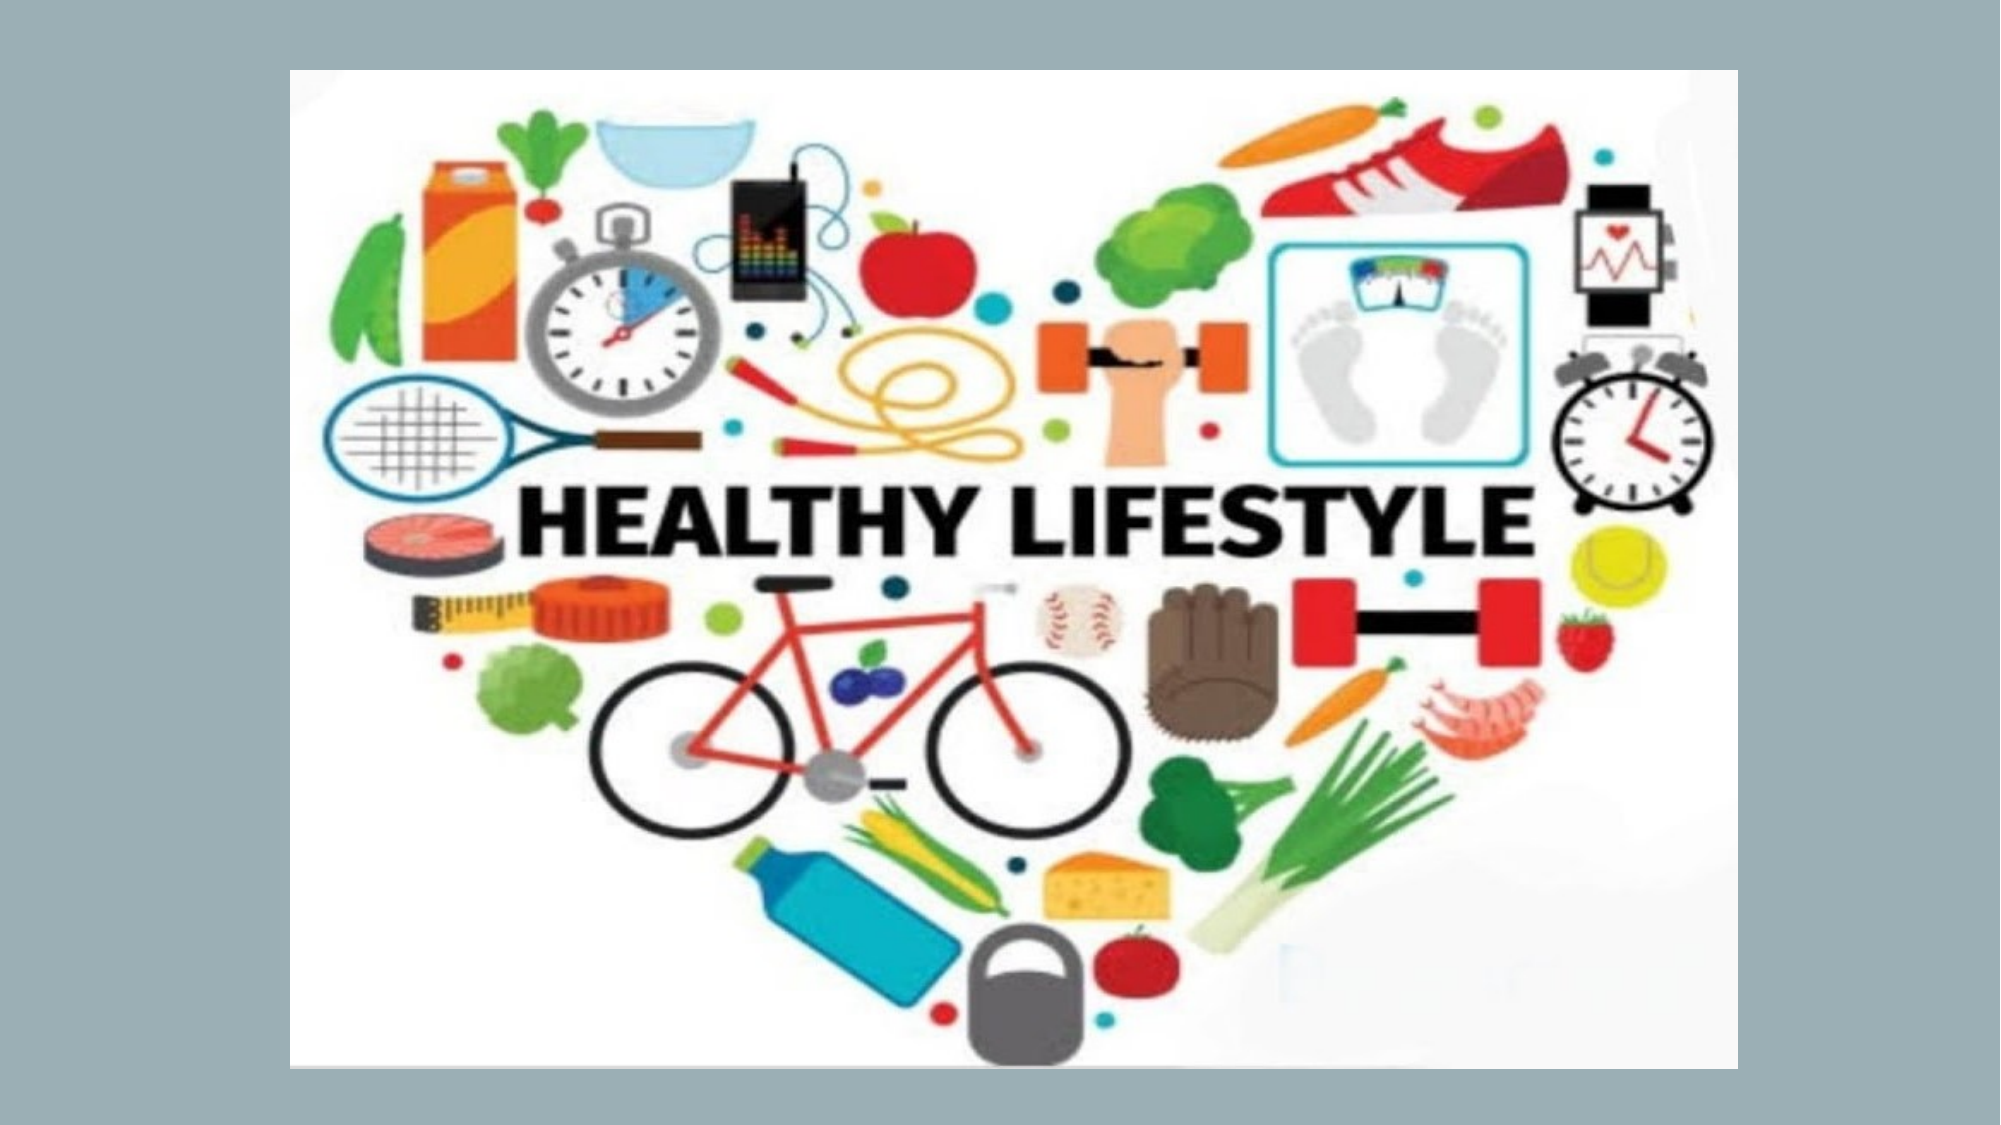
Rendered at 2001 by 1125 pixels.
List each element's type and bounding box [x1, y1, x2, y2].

picture [290, 70, 1738, 1069]
